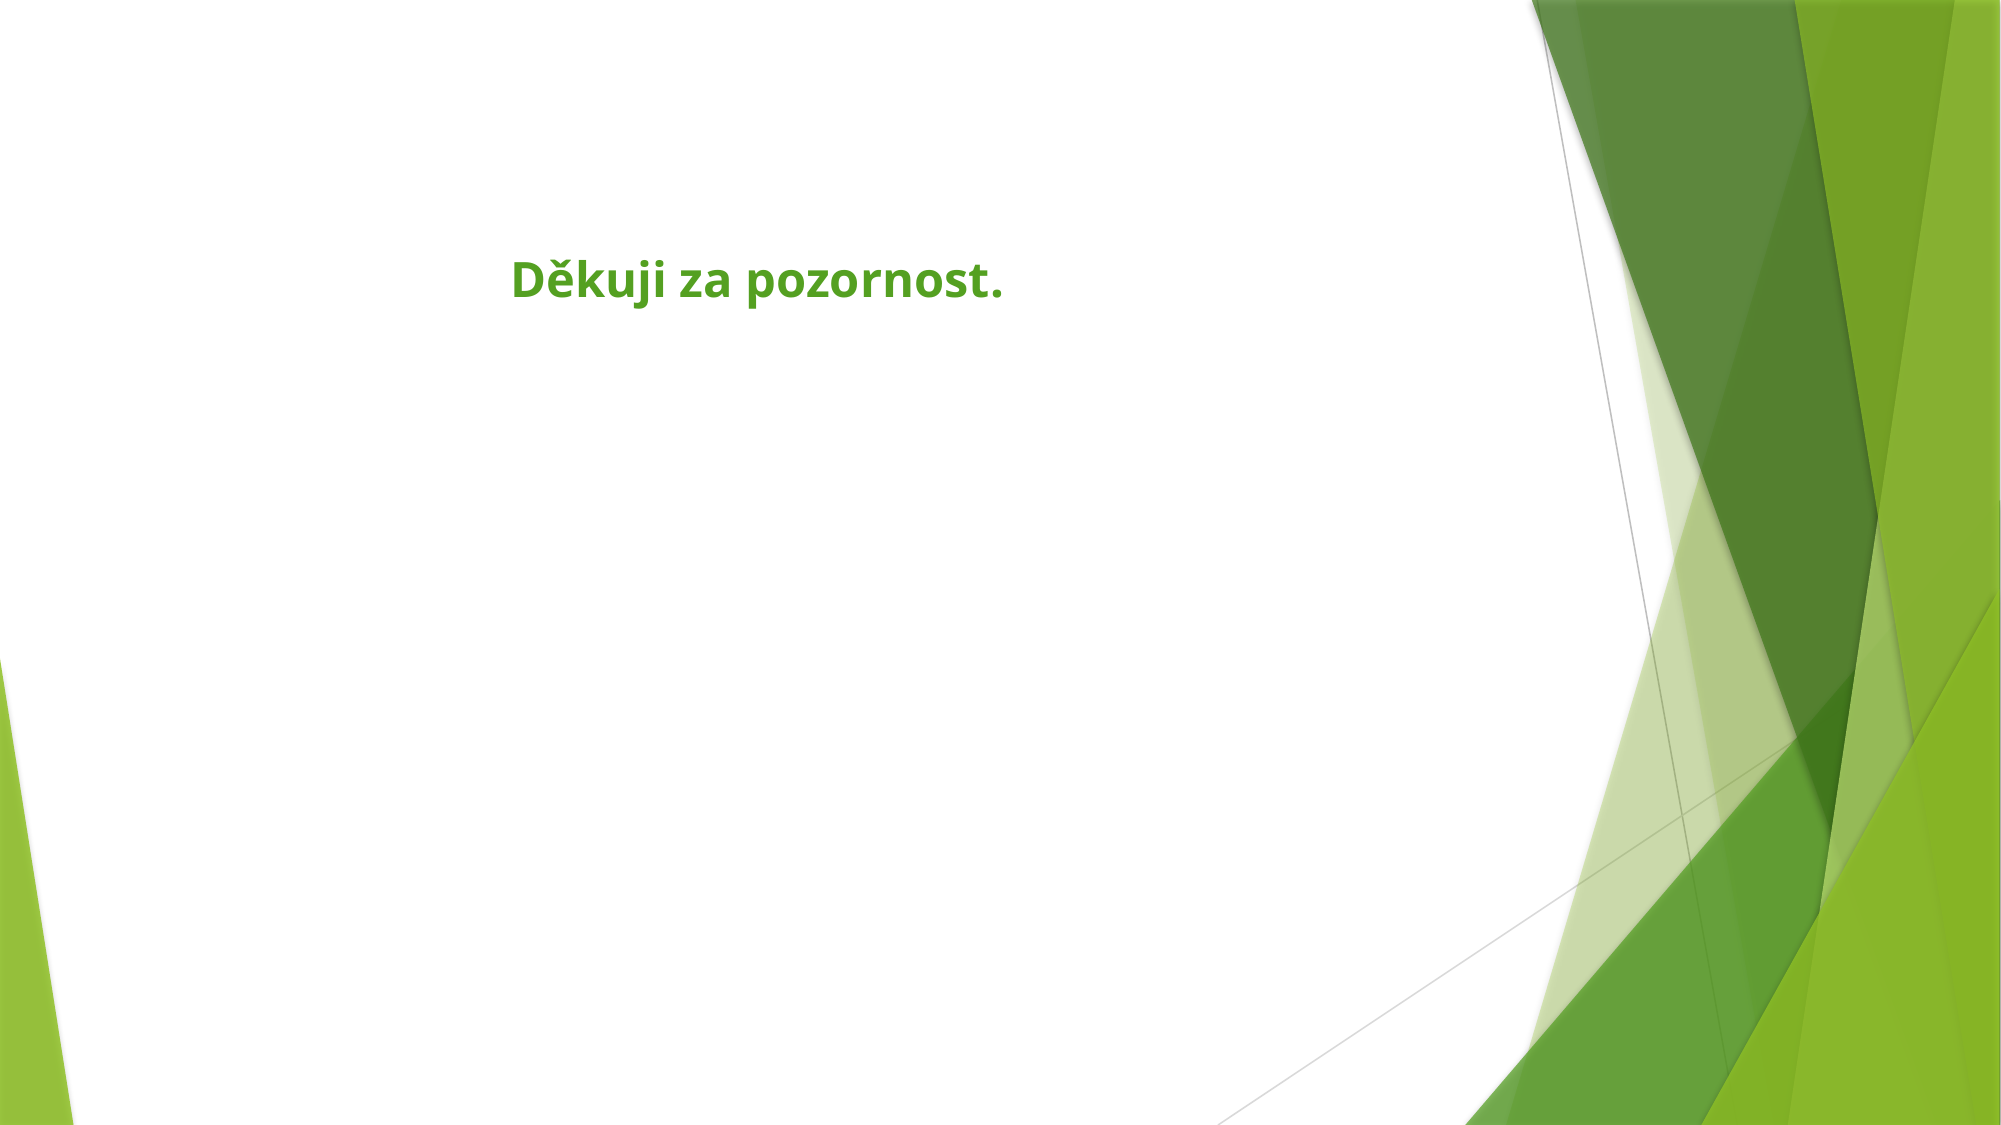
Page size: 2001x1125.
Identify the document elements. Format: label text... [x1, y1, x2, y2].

title Děkuji za pozornost. [0, 99, 1411, 317]
